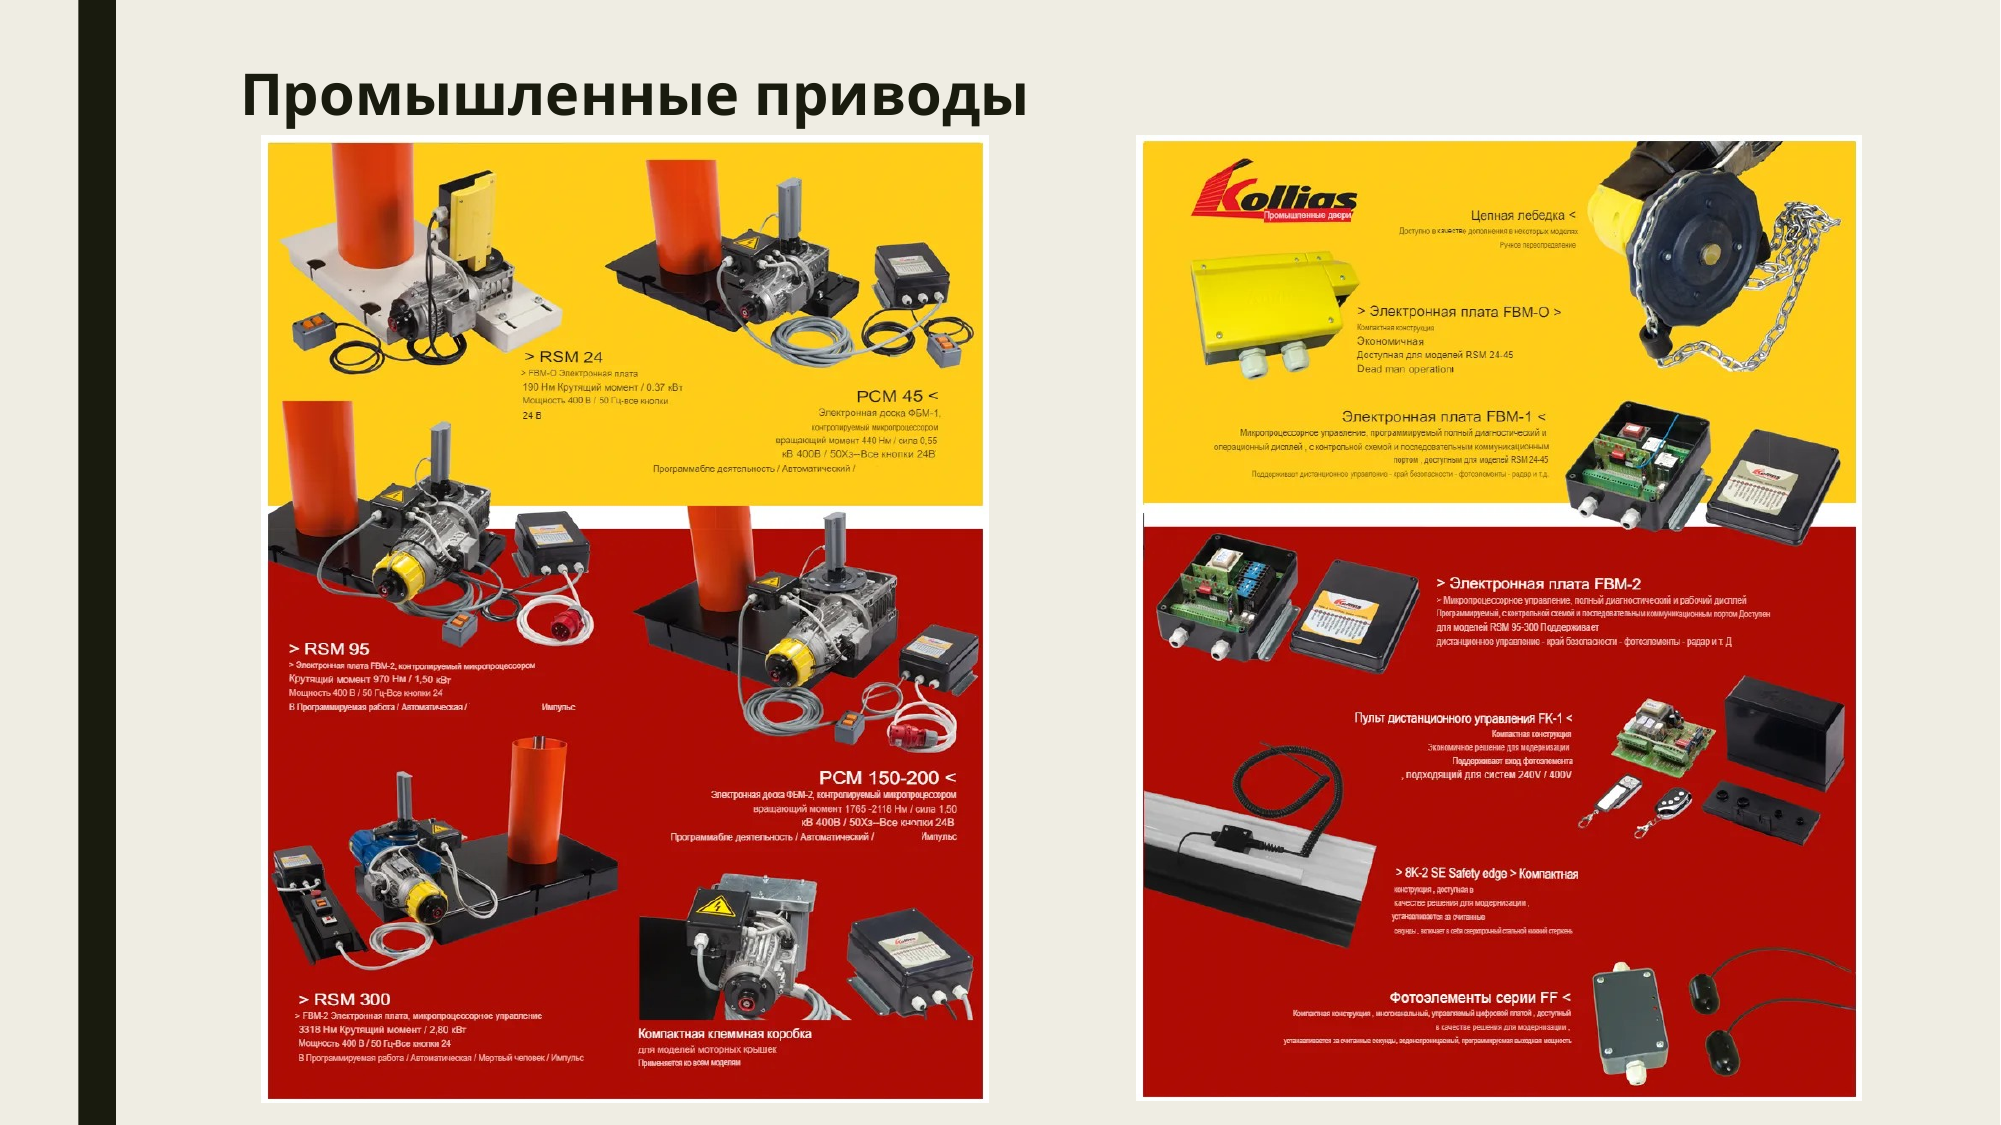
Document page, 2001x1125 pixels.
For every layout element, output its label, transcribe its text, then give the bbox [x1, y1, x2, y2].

picture [261, 135, 989, 1103]
title Промышленные приводы [225, 58, 1945, 136]
picture [1136, 135, 1862, 1101]
